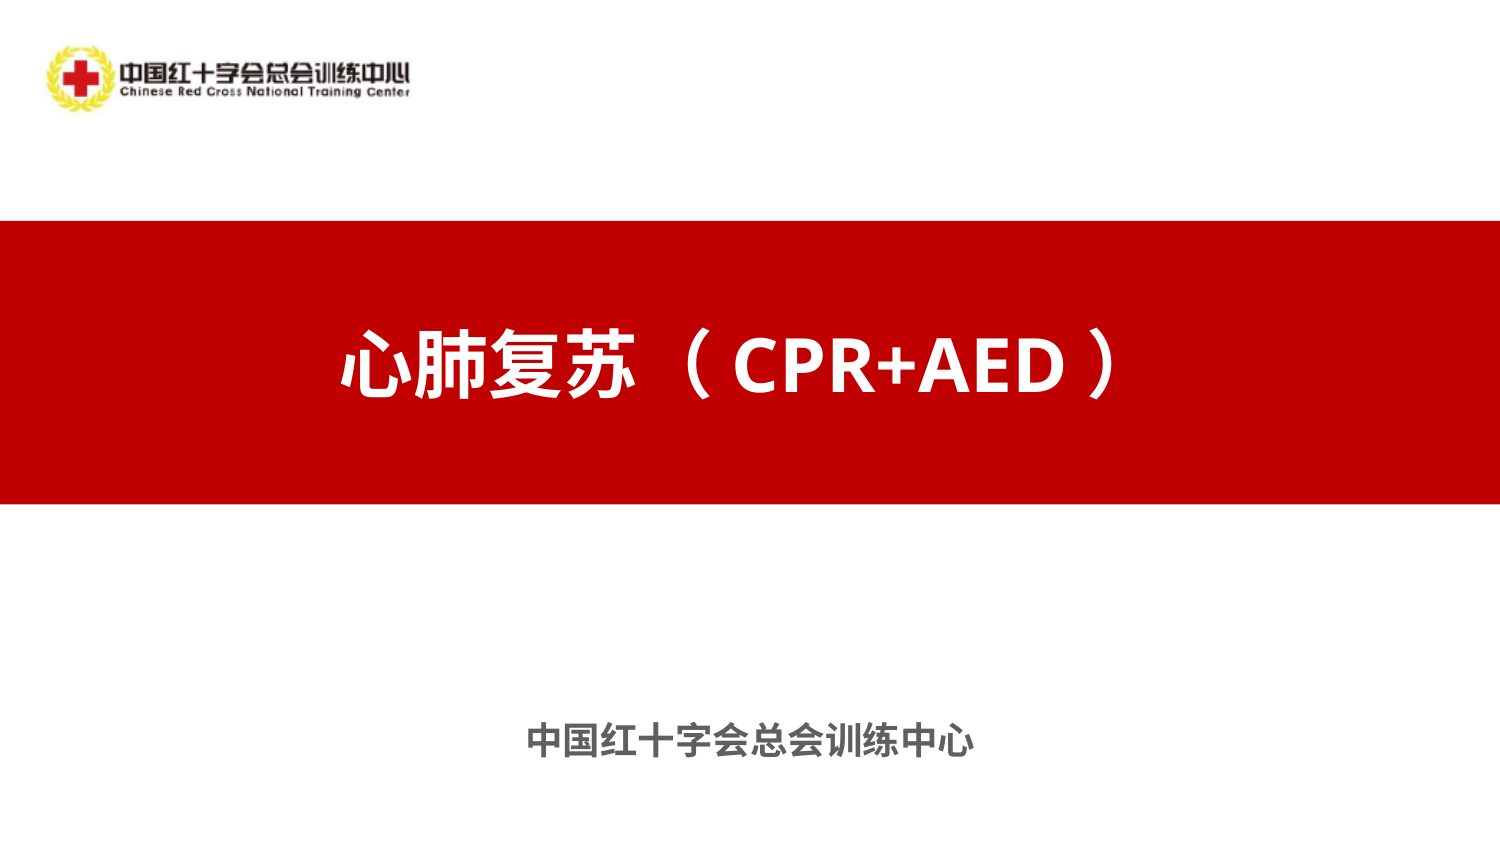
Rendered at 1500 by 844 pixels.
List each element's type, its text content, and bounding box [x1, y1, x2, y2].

text_box 心肺复苏（CPR+AED） [0, 220, 1500, 505]
text_box 中国红十字会总会训练中心 [0, 695, 1500, 770]
picture [40, 43, 420, 116]
